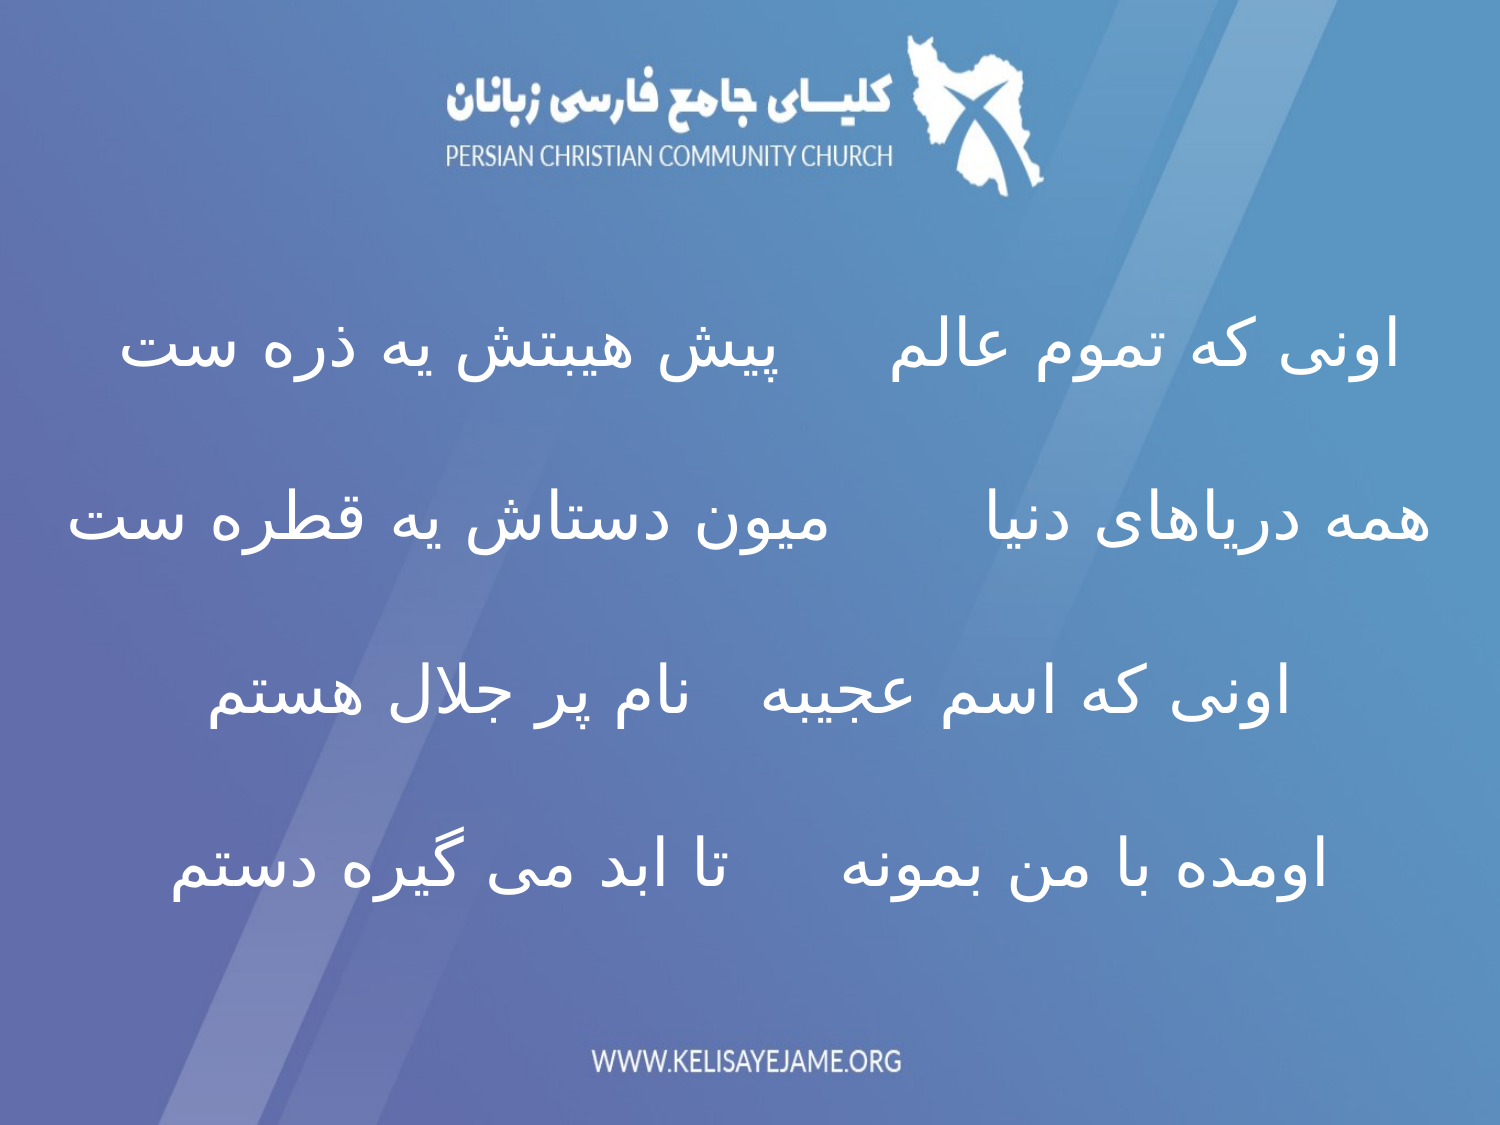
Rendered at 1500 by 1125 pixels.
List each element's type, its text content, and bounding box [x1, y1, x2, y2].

picture [0, 0, 1500, 212]
list اونی که تموم عالم پیش هیبتش یه ذره ست همه دریاهای دنیا میون دستاش یه قطره ست اونی که اسم عجیبه نام پر جلال هستم اومده با من بمونه تا ابد می گیره دستم [0, 212, 1500, 955]
picture [0, 955, 1500, 1125]
